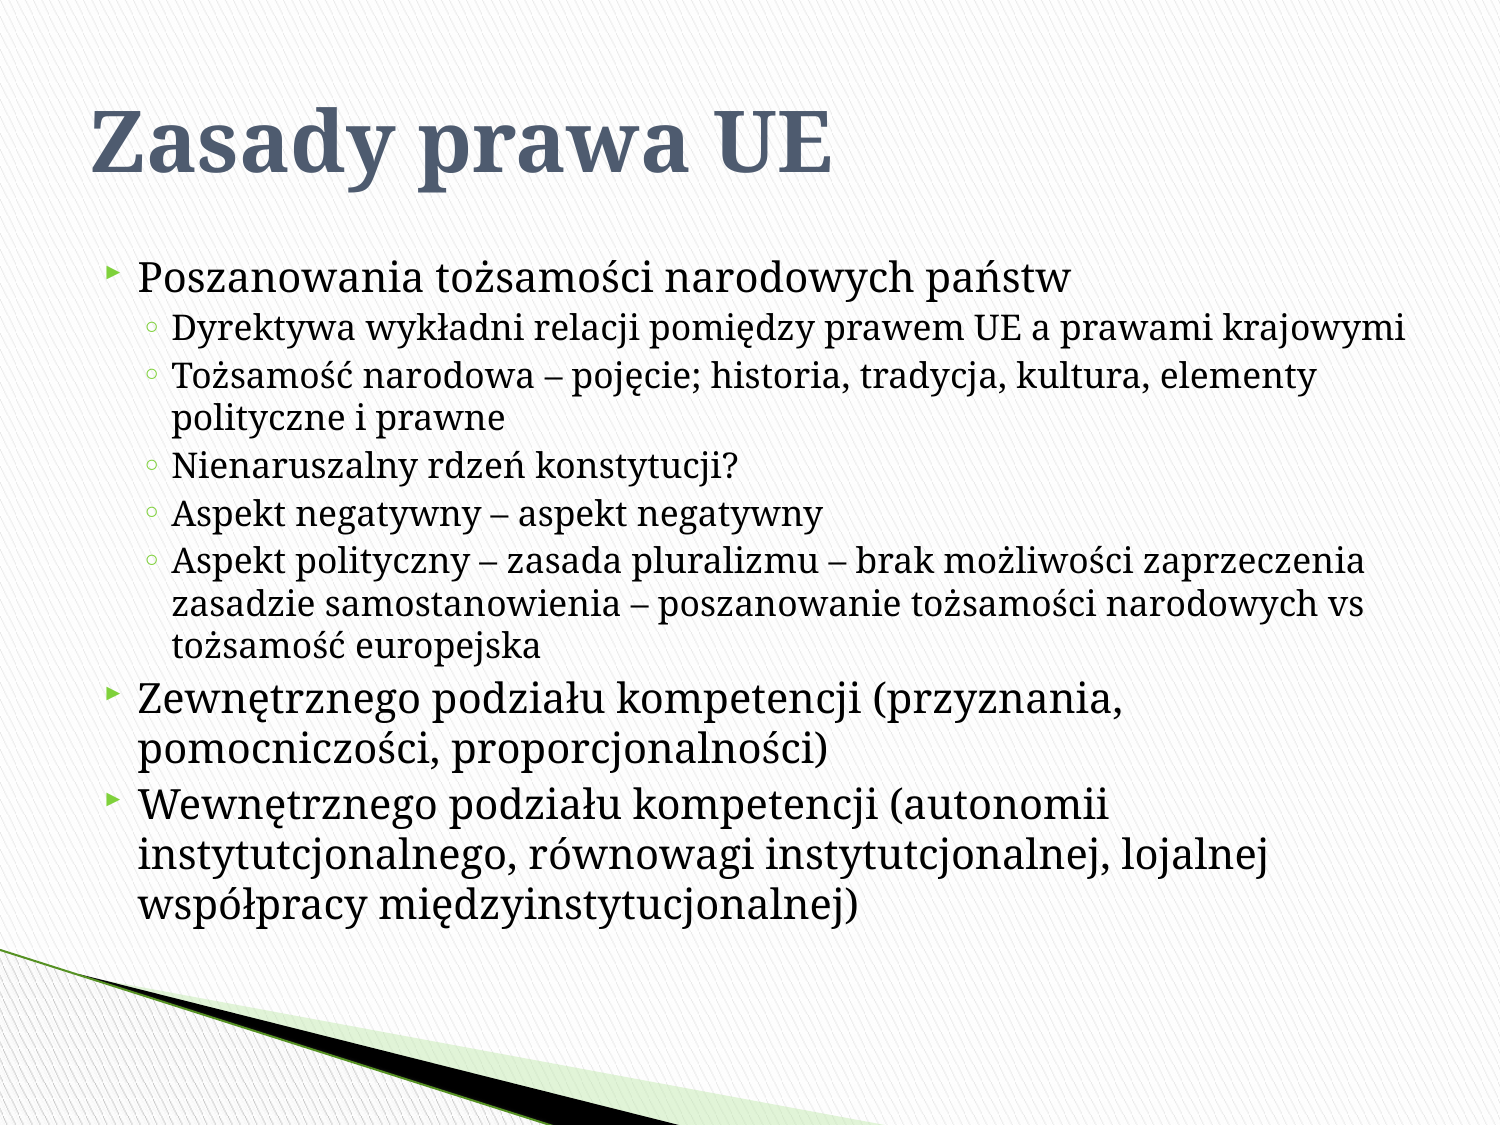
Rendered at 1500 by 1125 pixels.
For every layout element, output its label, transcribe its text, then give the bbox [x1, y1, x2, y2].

title Zasady prawa UE [75, 45, 1425, 233]
list Poszanowania tożsamości narodowych państw Dyrektywa wykładni relacji pomiędzy prawem UE a prawami krajowymi Tożsamość narodowa – pojęcie; historia, tradycja, kultura, elementy polityczne i prawne Nienaruszalny rdzeń konstytucji? Aspekt negatywny – aspekt negatywny Aspekt polityczny – zasada pluralizmu – brak możliwości zaprzeczenia zasadzie samostanowienia – poszanowanie tożsamości narodowych vs tożsamość europejska Zewnętrznego podziału kompetencji (przyznania, pomocniczości, proporcjonalności) Wewnętrznego podziału kompetencji (autonomii instytutcjonalnego, równowagi instytutcjonalnej, lojalnej współpracy międzyinstytucjonalnej) [75, 243, 1425, 986]
